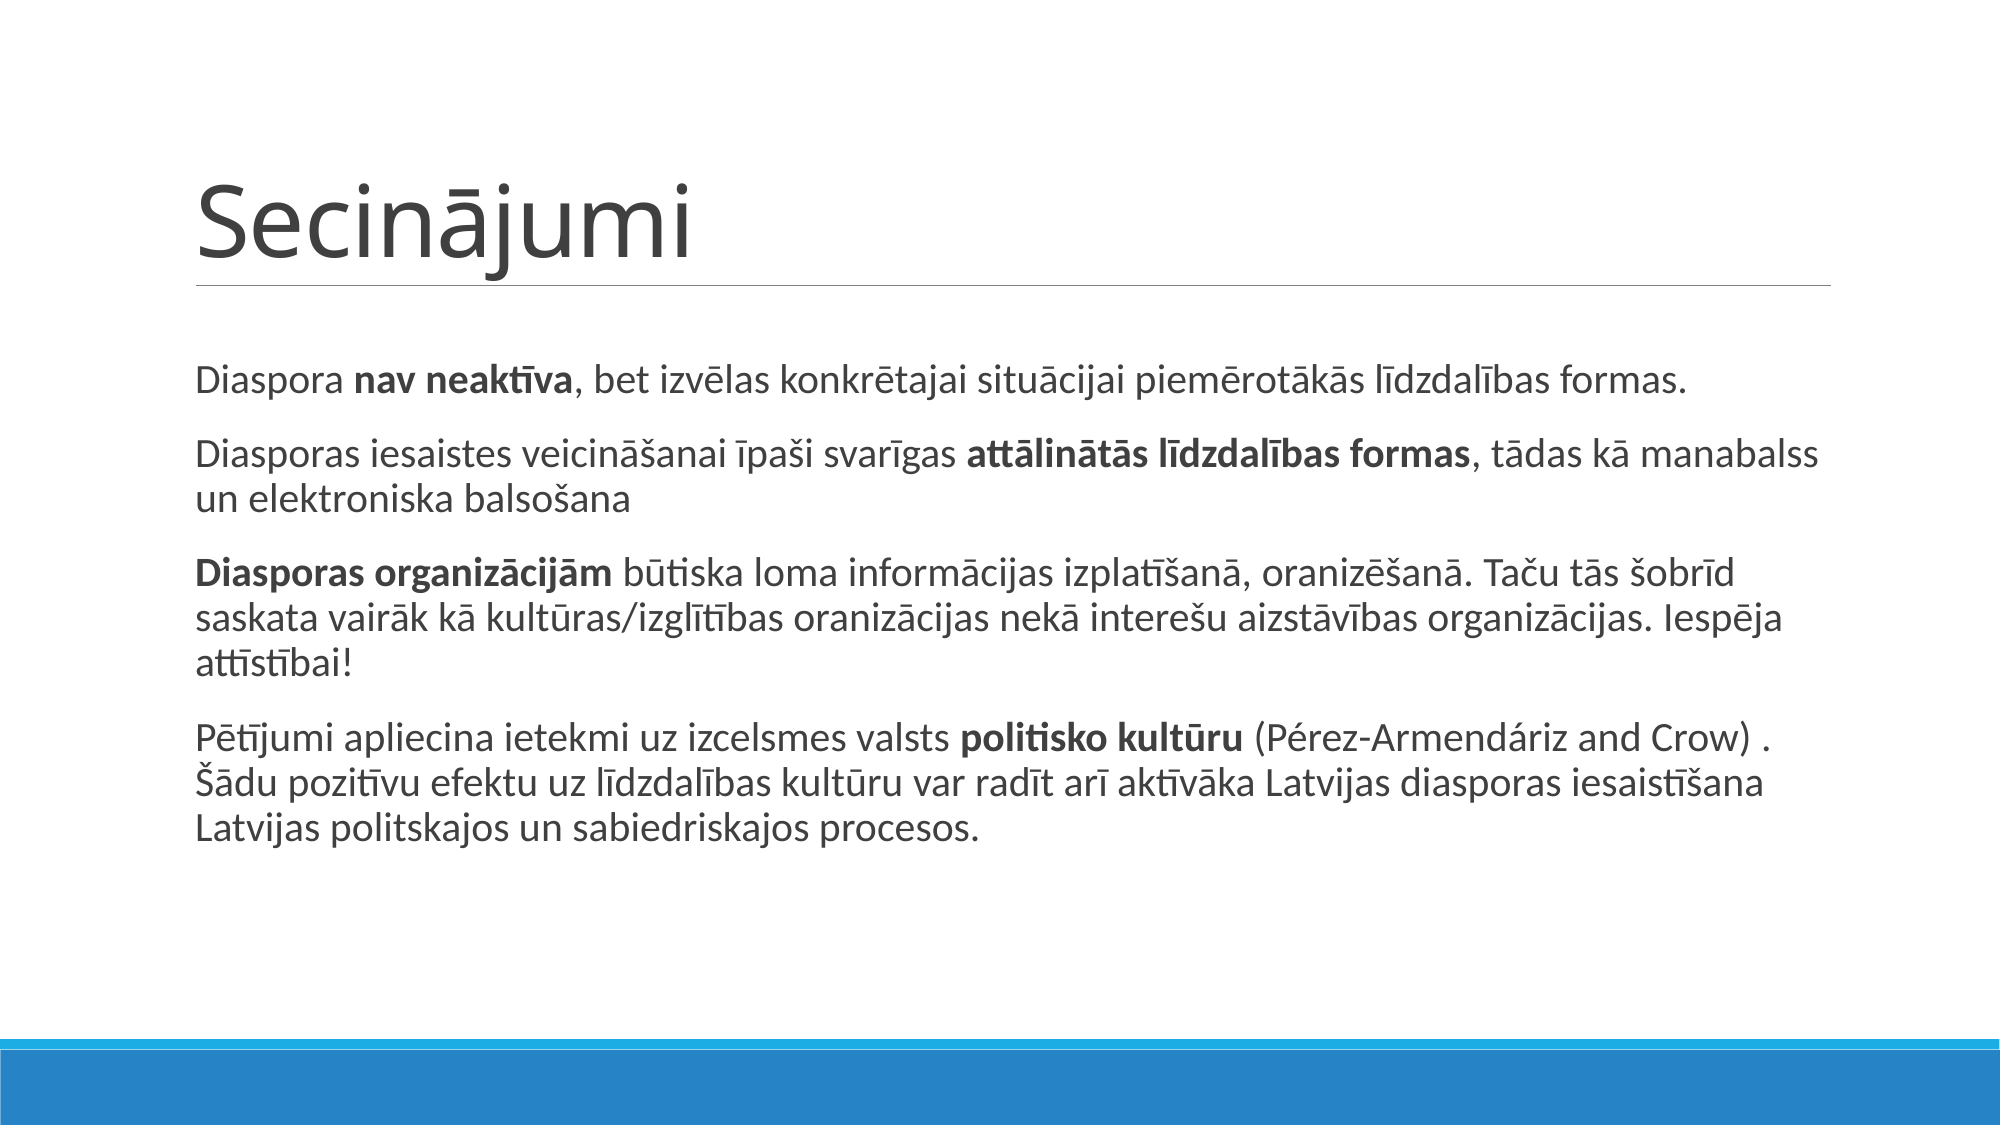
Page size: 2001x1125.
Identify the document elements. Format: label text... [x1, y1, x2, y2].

title Secinājumi [180, 47, 1830, 285]
list Diaspora nav neaktīva, bet izvēlas konkrētajai situācijai piemērotākās līdzdalības formas. Diasporas iesaistes veicināšanai īpaši svarīgas attālinātās līdzdalības formas, tādas kā manabalss un elektroniska balsošana Diasporas organizācijām būtiska loma informācijas izplatīšanā, oranizēšanā. Taču tās šobrīd saskata vairāk kā kultūras/izglītības oranizācijas nekā interešu aizstāvības organizācijas. Iespēja attīstībai! Pētījumi apliecina ietekmi uz izcelsmes valsts politisko kultūru (Pérez-Armendáriz and Crow) . Šādu pozitīvu efektu uz līdzdalības kultūru var radīt arī aktīvāka Latvijas diasporas iesaistīšana Latvijas politskajos un sabiedriskajos procesos. [180, 350, 1830, 963]
